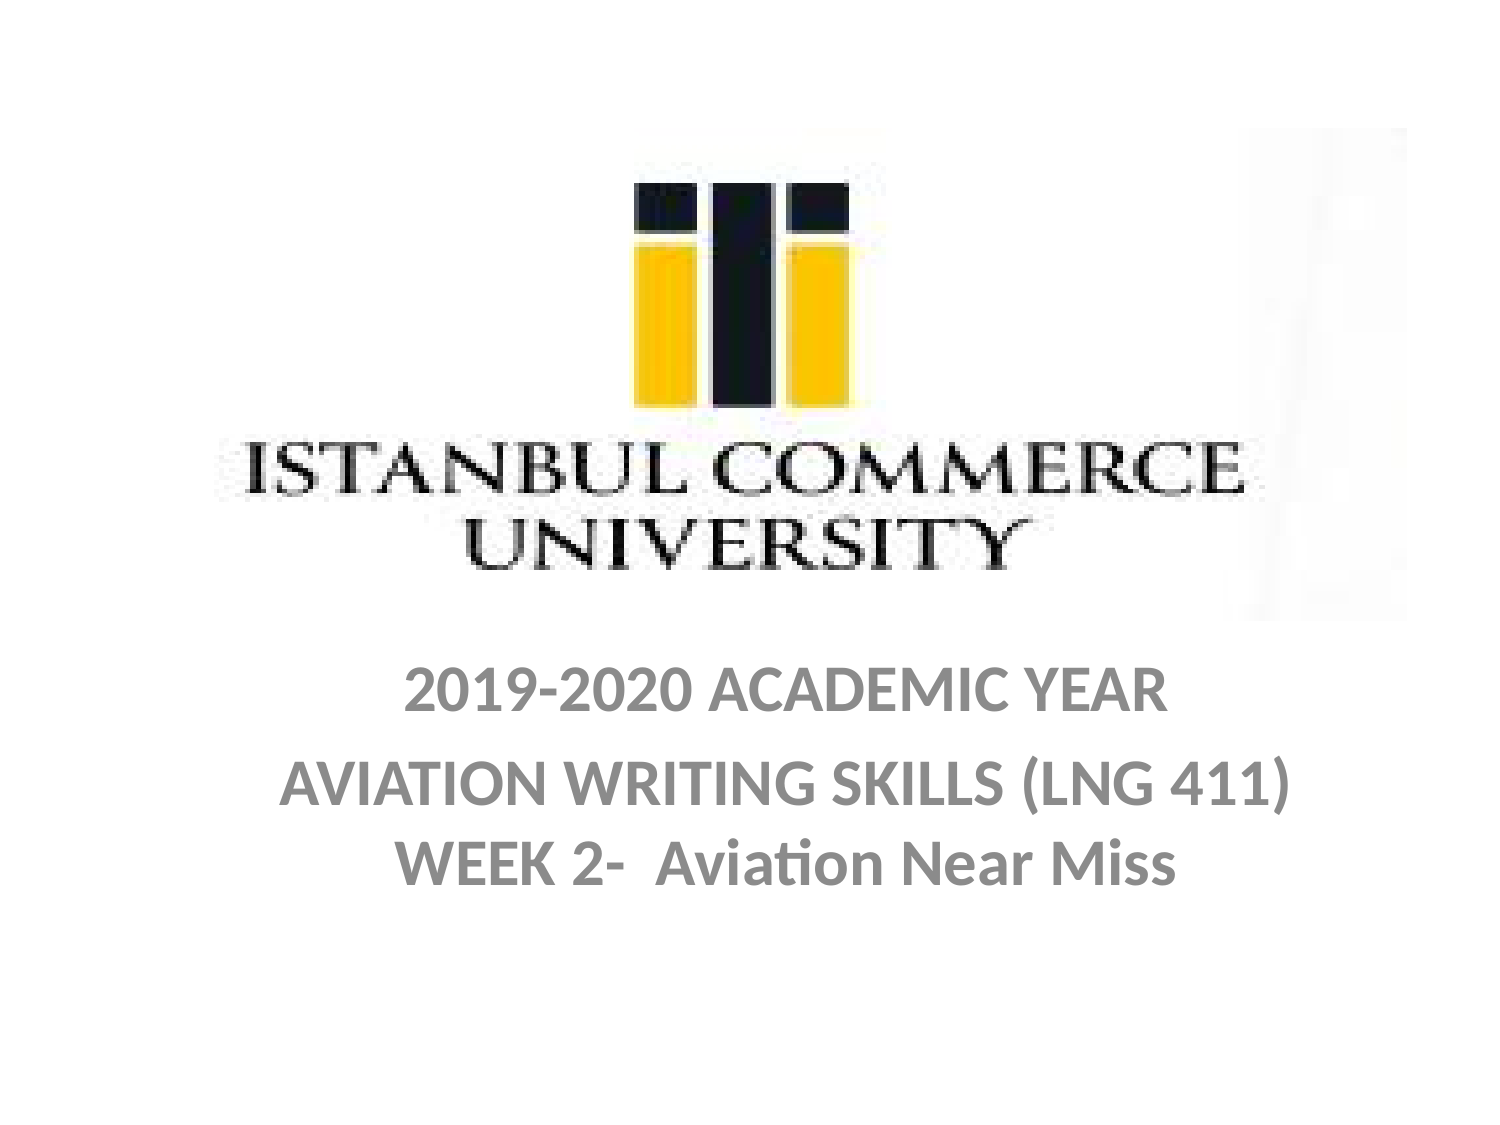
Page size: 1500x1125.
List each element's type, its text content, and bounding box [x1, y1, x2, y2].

picture [46, 128, 1407, 622]
subtitle 2019-2020 ACADEMIC YEAR AVIATION WRITING SKILLS (LNG 411) WEEK 2- Aviation Near Miss [225, 637, 1348, 997]
